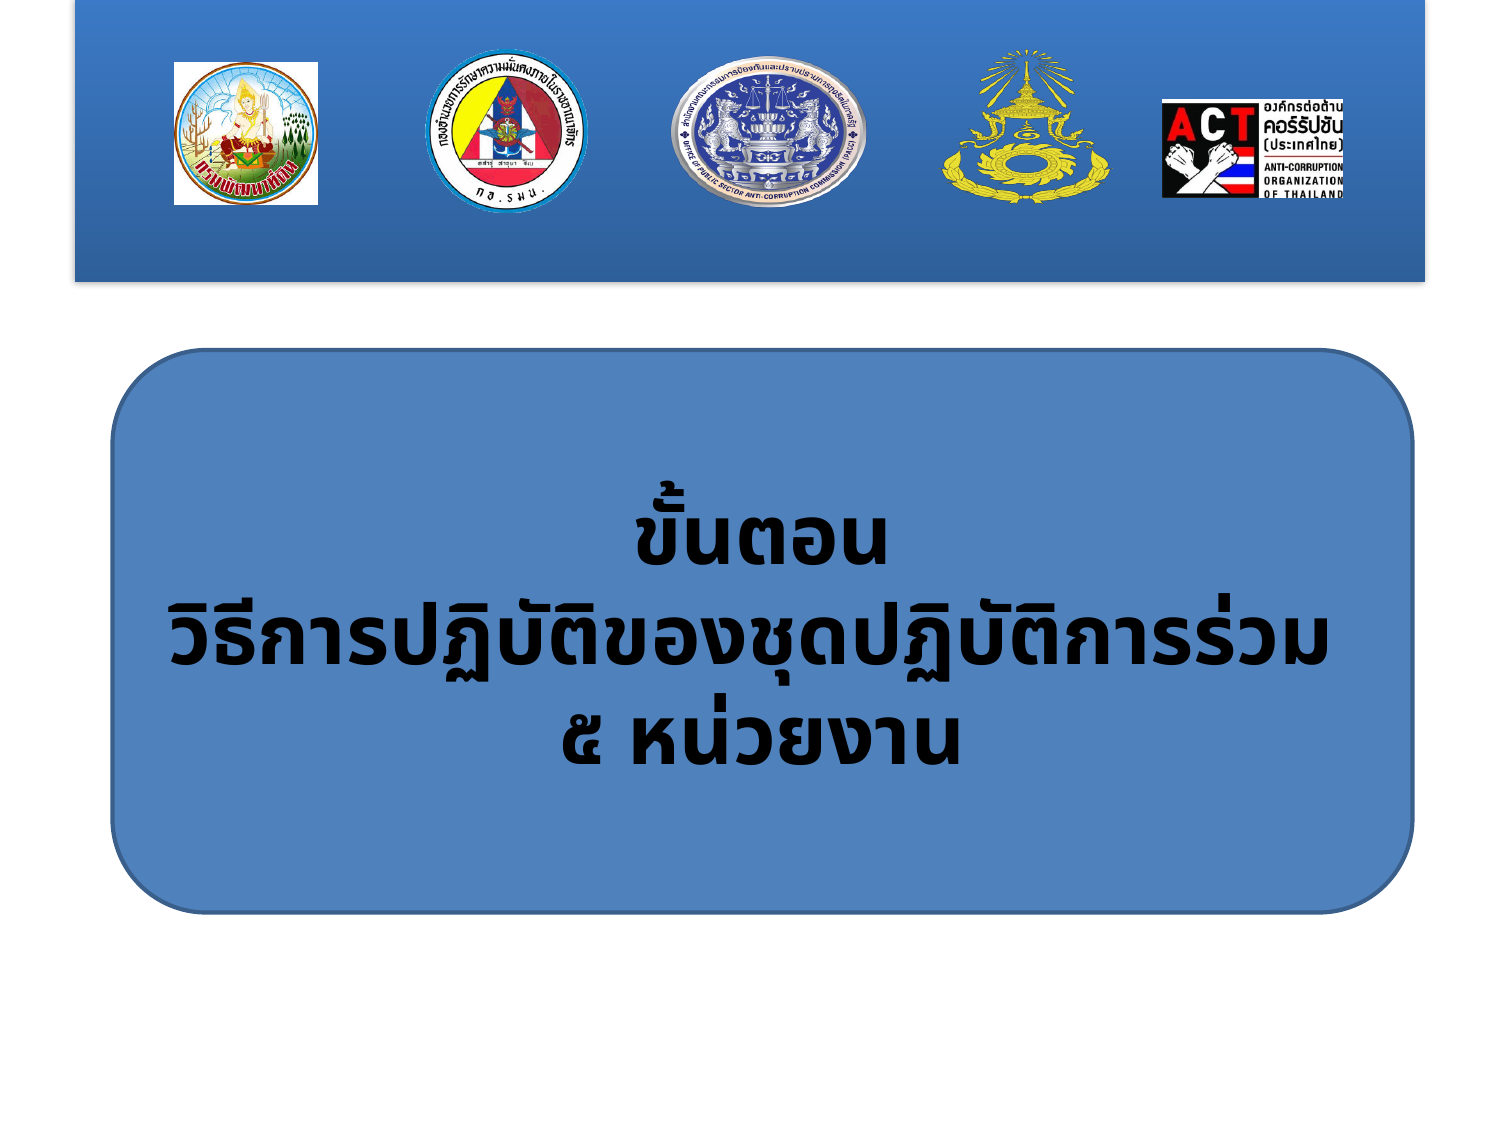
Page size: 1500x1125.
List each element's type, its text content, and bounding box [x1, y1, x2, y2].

picture [174, 62, 318, 205]
picture [424, 49, 497, 213]
picture [517, 49, 588, 118]
picture [662, 49, 875, 214]
picture [430, 52, 584, 209]
title [75, 0, 1425, 282]
picture [1162, 99, 1343, 198]
text_box ขั้นตอน วิธีการปฏิบัติของชุดปฏิบัติการร่วม ๕ หน่วยงาน [110, 347, 1415, 915]
picture [938, 49, 1113, 205]
picture [522, 144, 588, 213]
